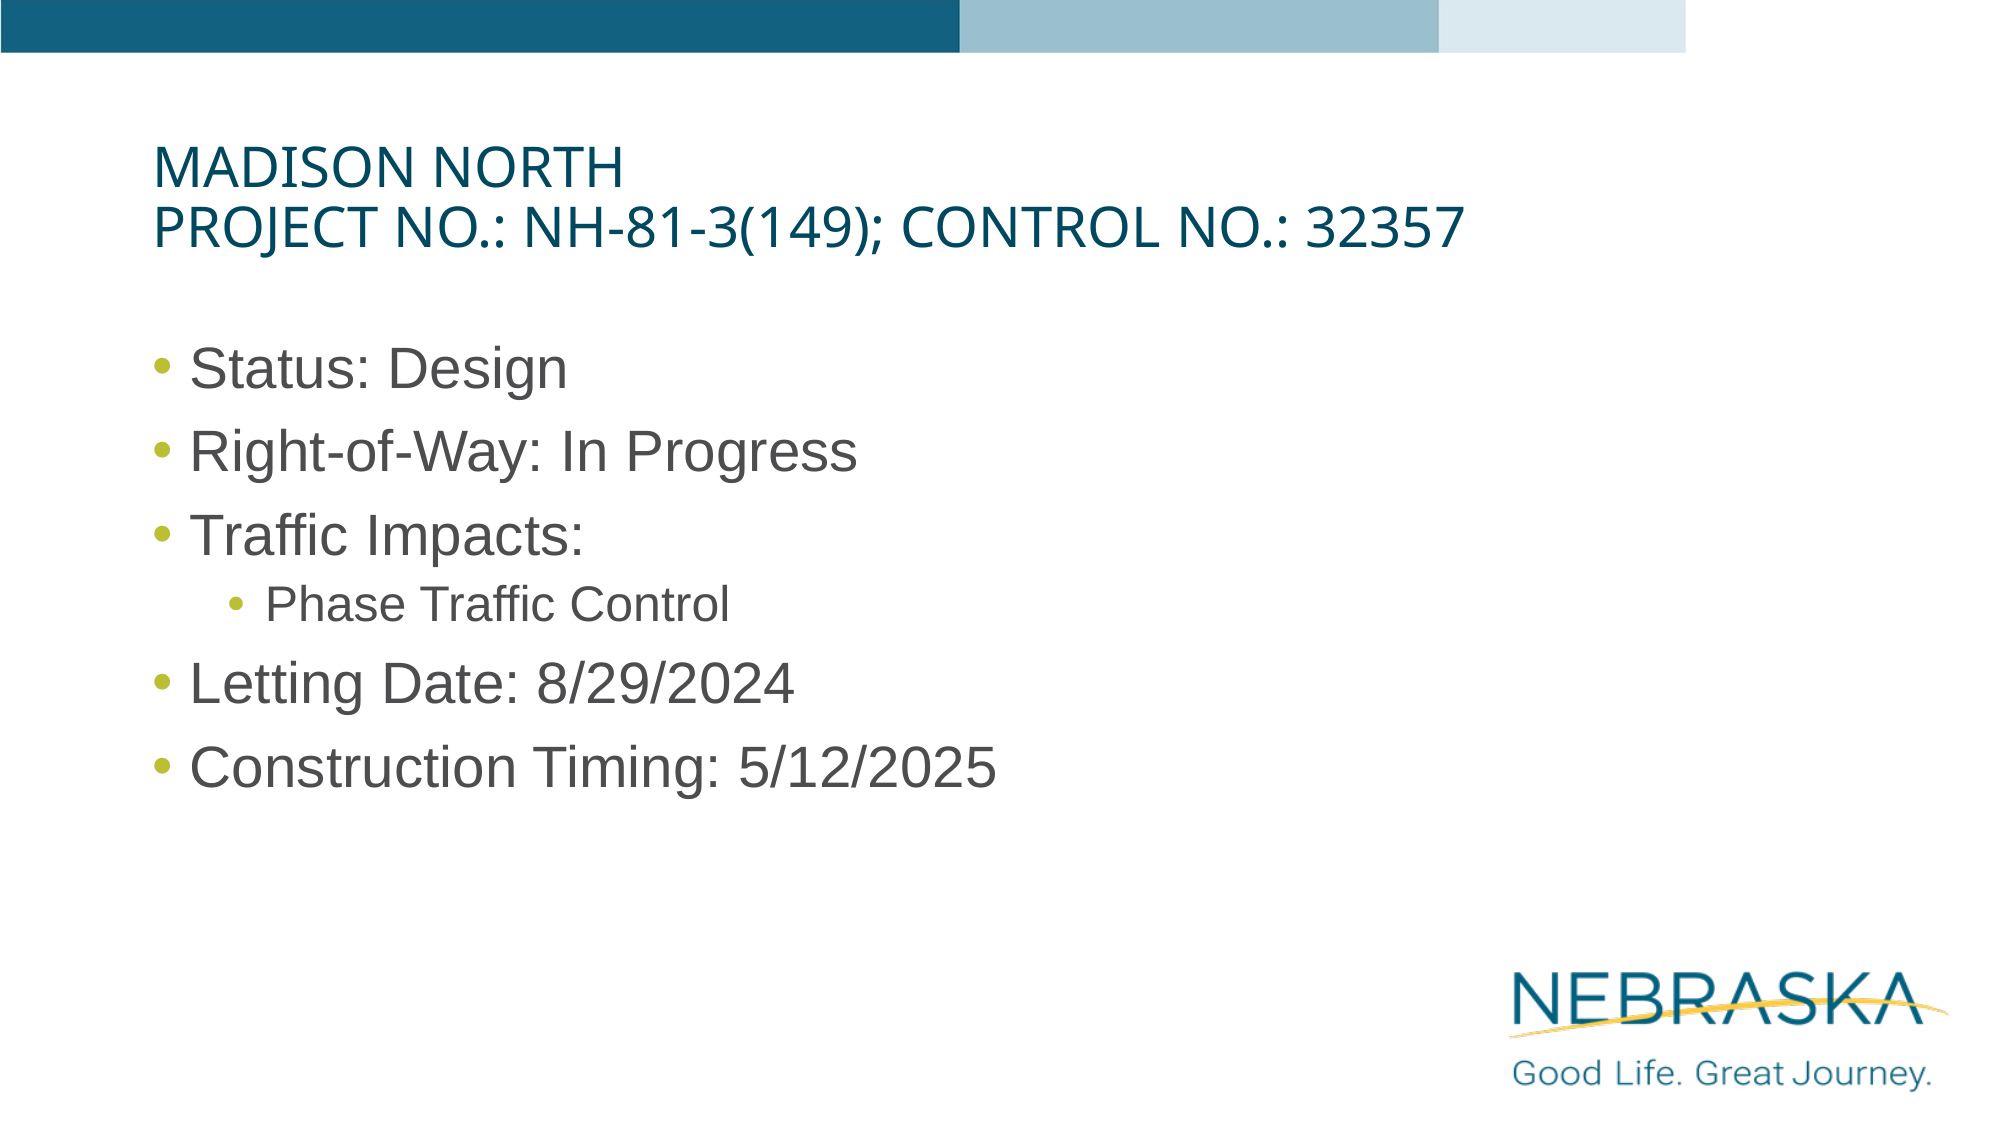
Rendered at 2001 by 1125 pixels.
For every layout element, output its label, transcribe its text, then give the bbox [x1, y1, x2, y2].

picture [1503, 970, 1954, 1099]
title Madison North Project NO.: NH-81-3(149); Control NO.: 32357 [137, 90, 1863, 309]
picture [0, 0, 2000, 53]
list Status: Design Right-of-Way: In Progress Traffic Impacts: Phase Traffic Control Letting Date: 8/29/2024 Construction Timing: 5/12/2025 [137, 330, 1863, 949]
